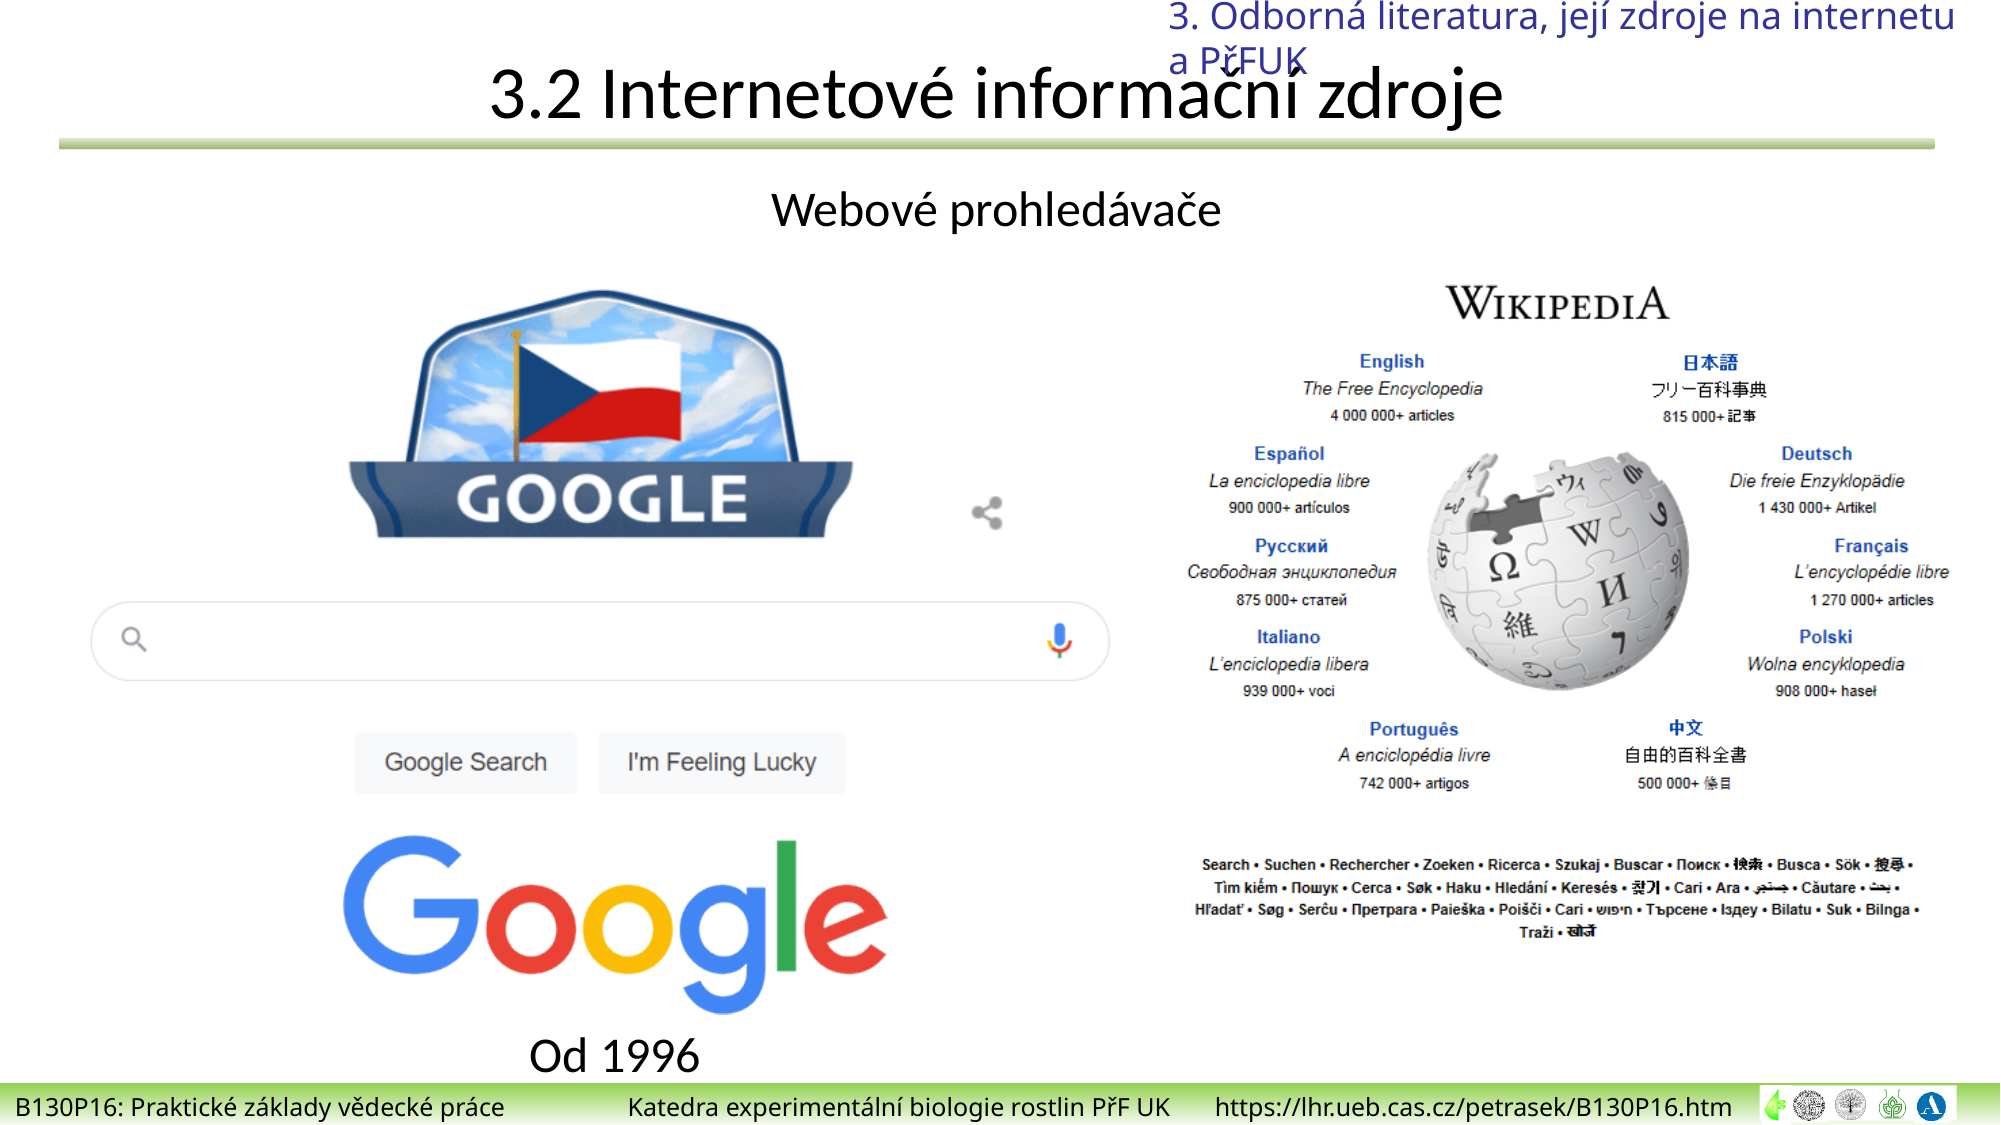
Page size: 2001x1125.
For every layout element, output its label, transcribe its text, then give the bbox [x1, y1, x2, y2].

picture [42, 247, 1986, 959]
text_box 3.2 Internetové informační zdroje [195, 36, 1799, 135]
text_box Webové prohledávače [710, 169, 1283, 244]
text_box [0, 1083, 2000, 1125]
text_box [56, 135, 1938, 152]
text_box 3. Odborná literatura, její zdroje na internetu a PřFUK [1153, 0, 2000, 90]
text_box Od 1996 [409, 1022, 822, 1081]
picture [343, 834, 888, 1016]
